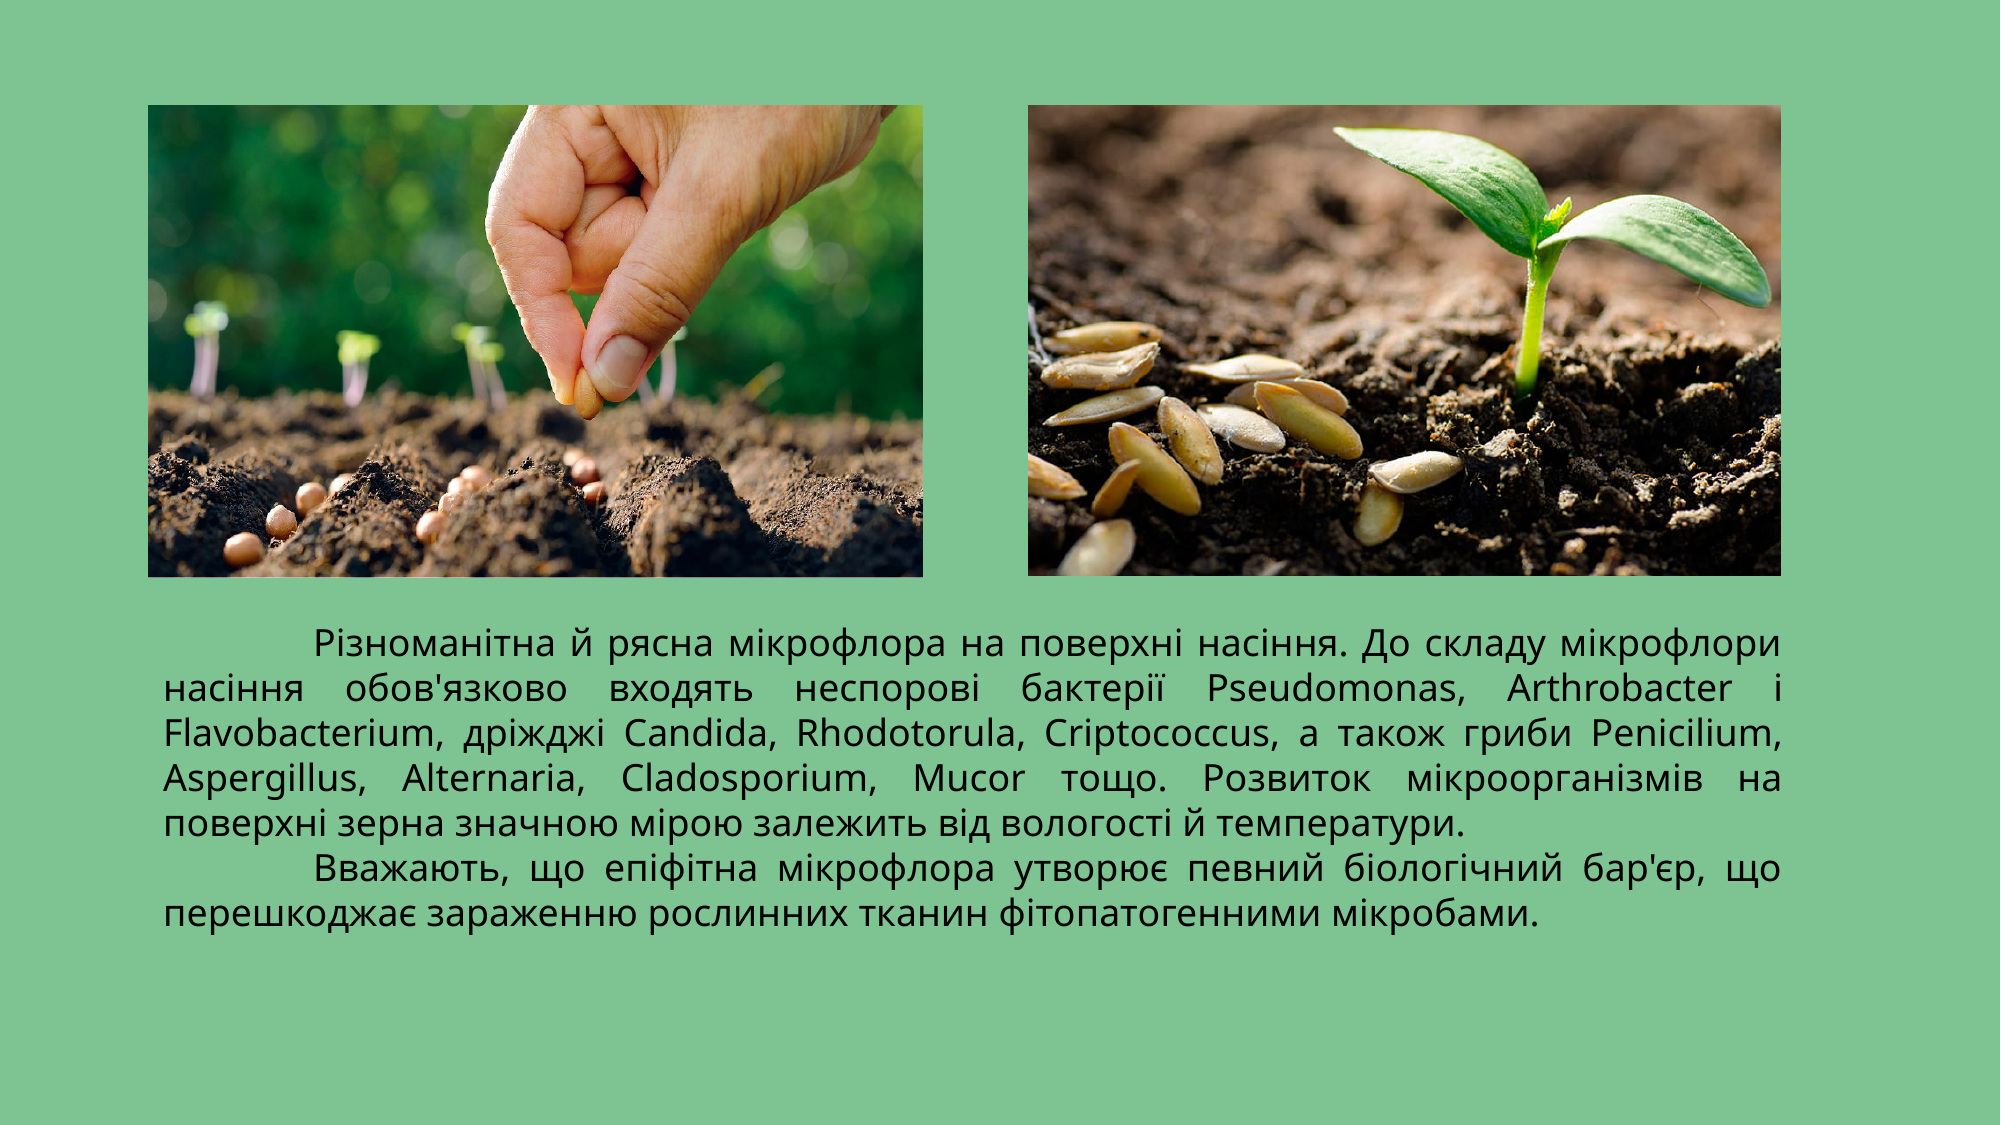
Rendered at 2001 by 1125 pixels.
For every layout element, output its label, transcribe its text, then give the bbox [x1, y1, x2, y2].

picture [148, 105, 923, 578]
picture [1028, 105, 1781, 576]
list Різноманітна й рясна мікрофлора на поверхні насіння. До складу мікрофлори насіння обов'язково входять неспорові бактерії Pseudomonas, Arthrobacter і Flavobacterium, дріжджі Candida, Rhodotorula, Criptococcus, а також гриби Penicilium, Aspergillus, Alternaria, Cladosporium, Mucor тощо. Розвиток мікроорганізмів на поверхні зерна значною мірою залежить від вологості й температури. Вважають, що епіфітна мікрофлора утворює певний біологічний бар'єр, що перешкоджає зараженню рослинних тканин фітопатогенними мікробами. [147, 611, 1799, 1125]
